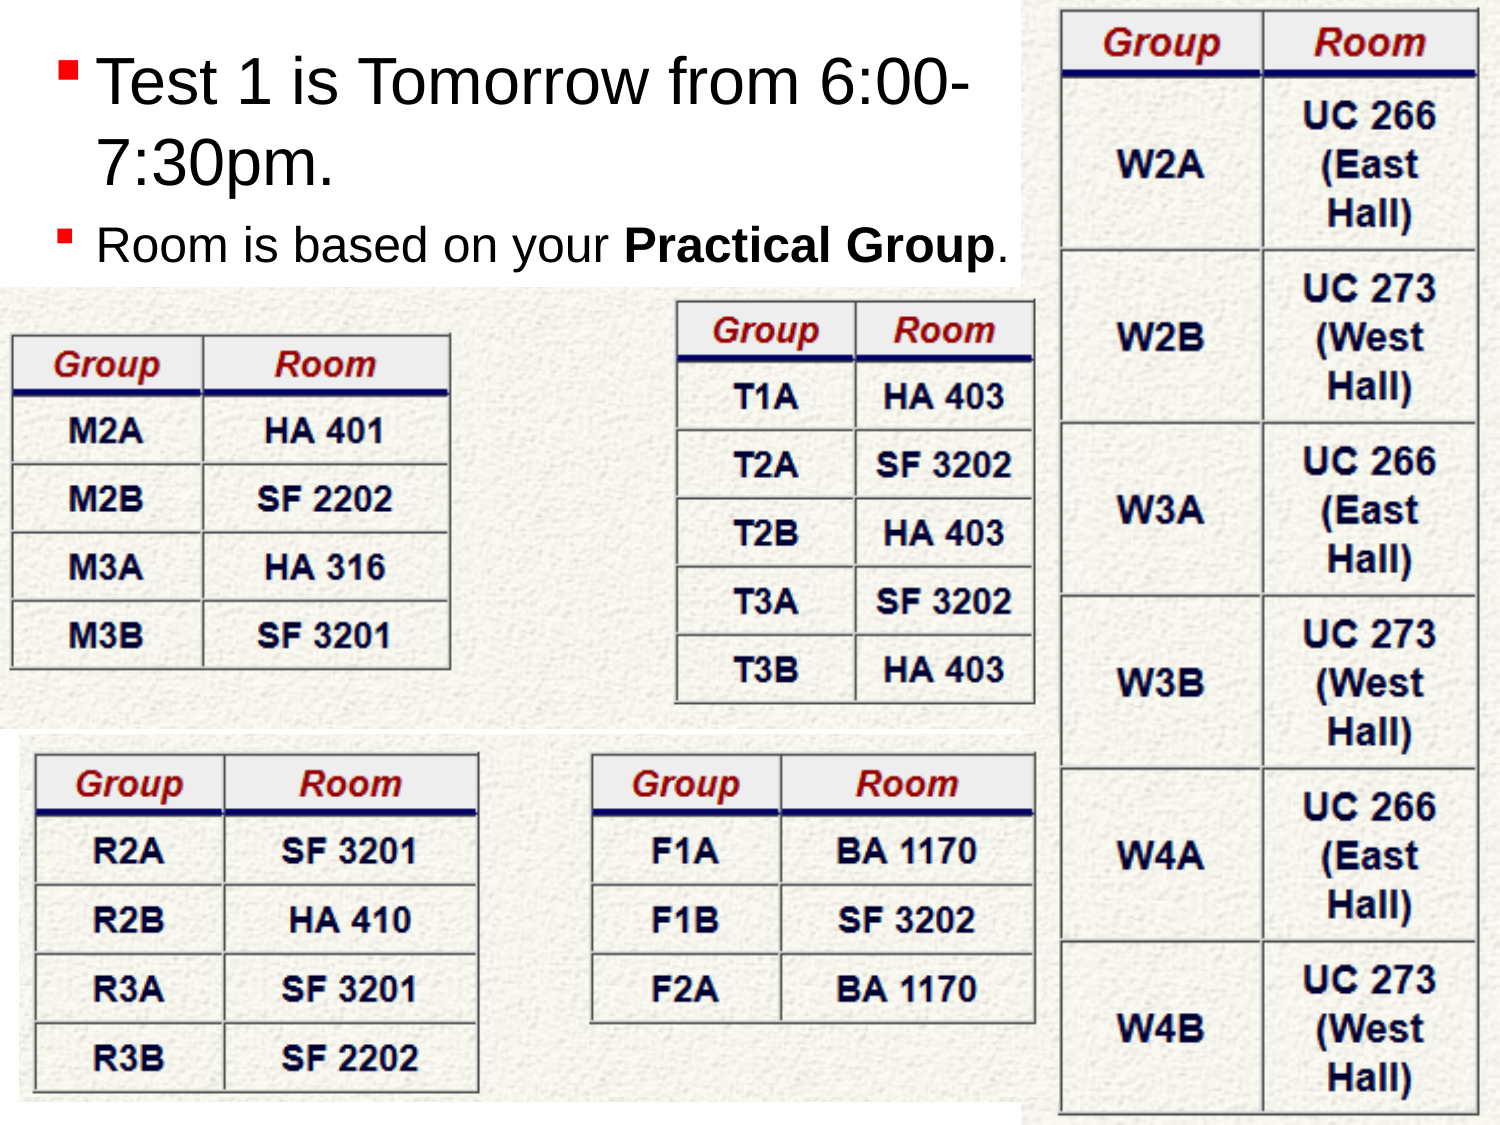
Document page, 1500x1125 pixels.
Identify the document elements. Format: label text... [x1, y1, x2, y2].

picture [0, 0, 1500, 1125]
text_box Test 1 is Tomorrow from 6:00-7:30pm. Room is based on your Practical Group. [38, 30, 1016, 280]
